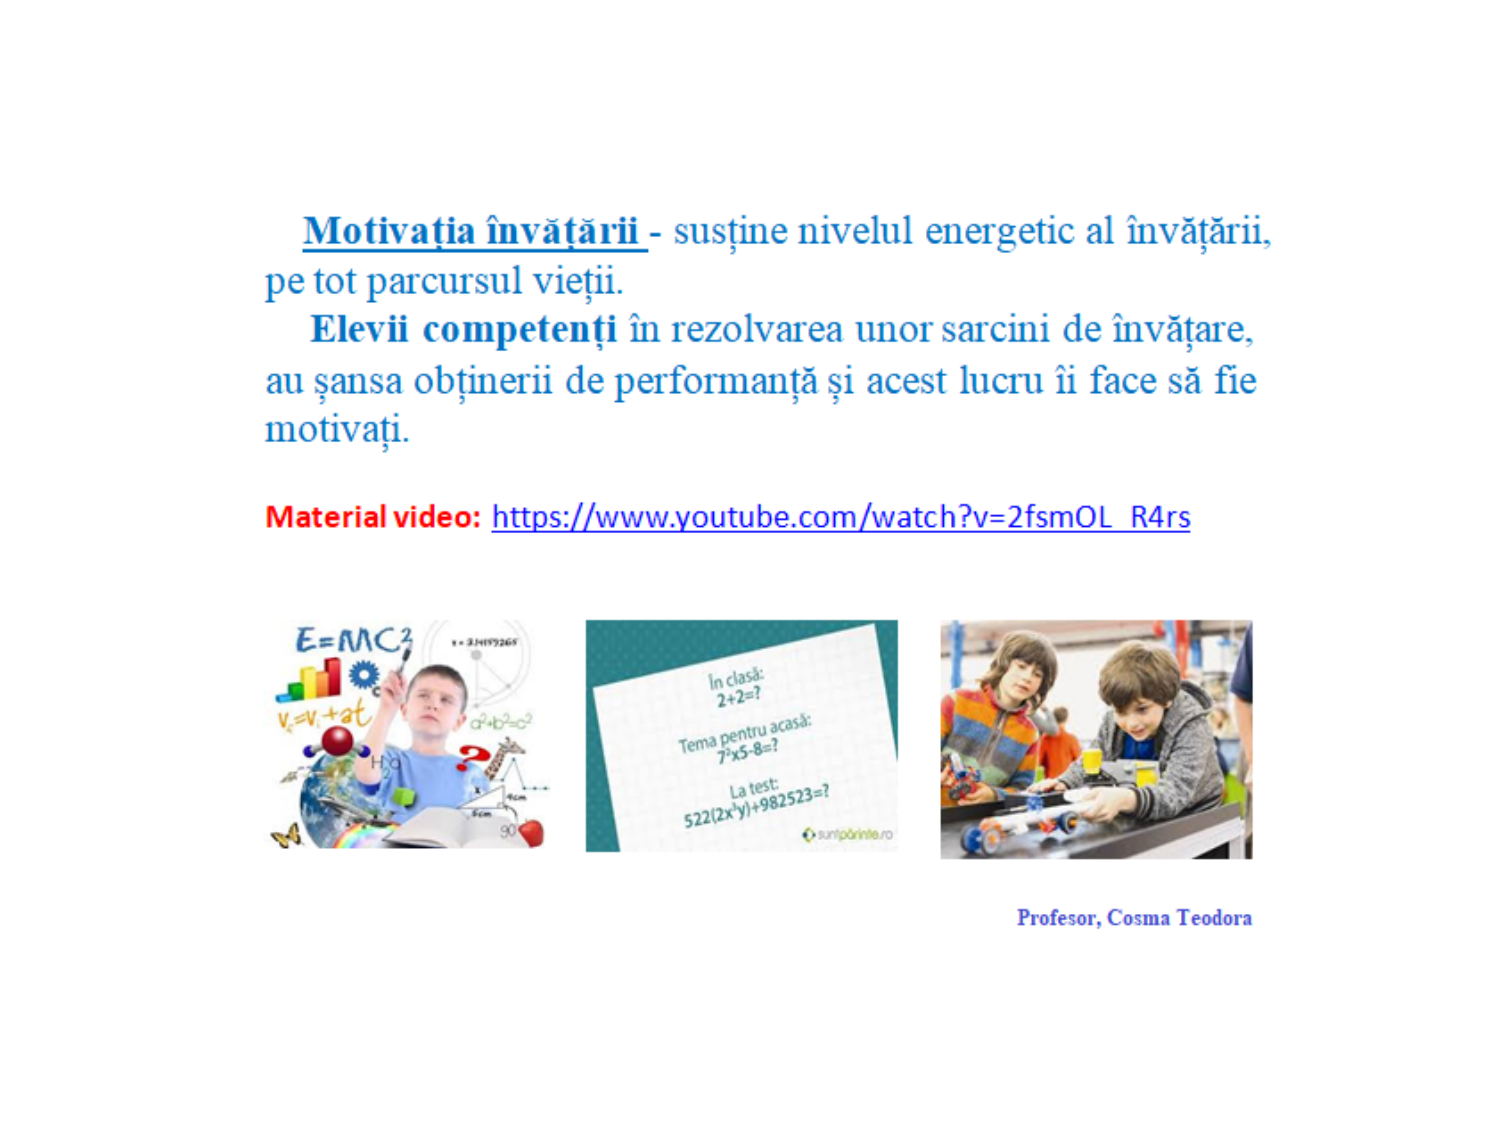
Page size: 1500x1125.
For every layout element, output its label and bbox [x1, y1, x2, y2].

picture [187, 112, 1345, 963]
